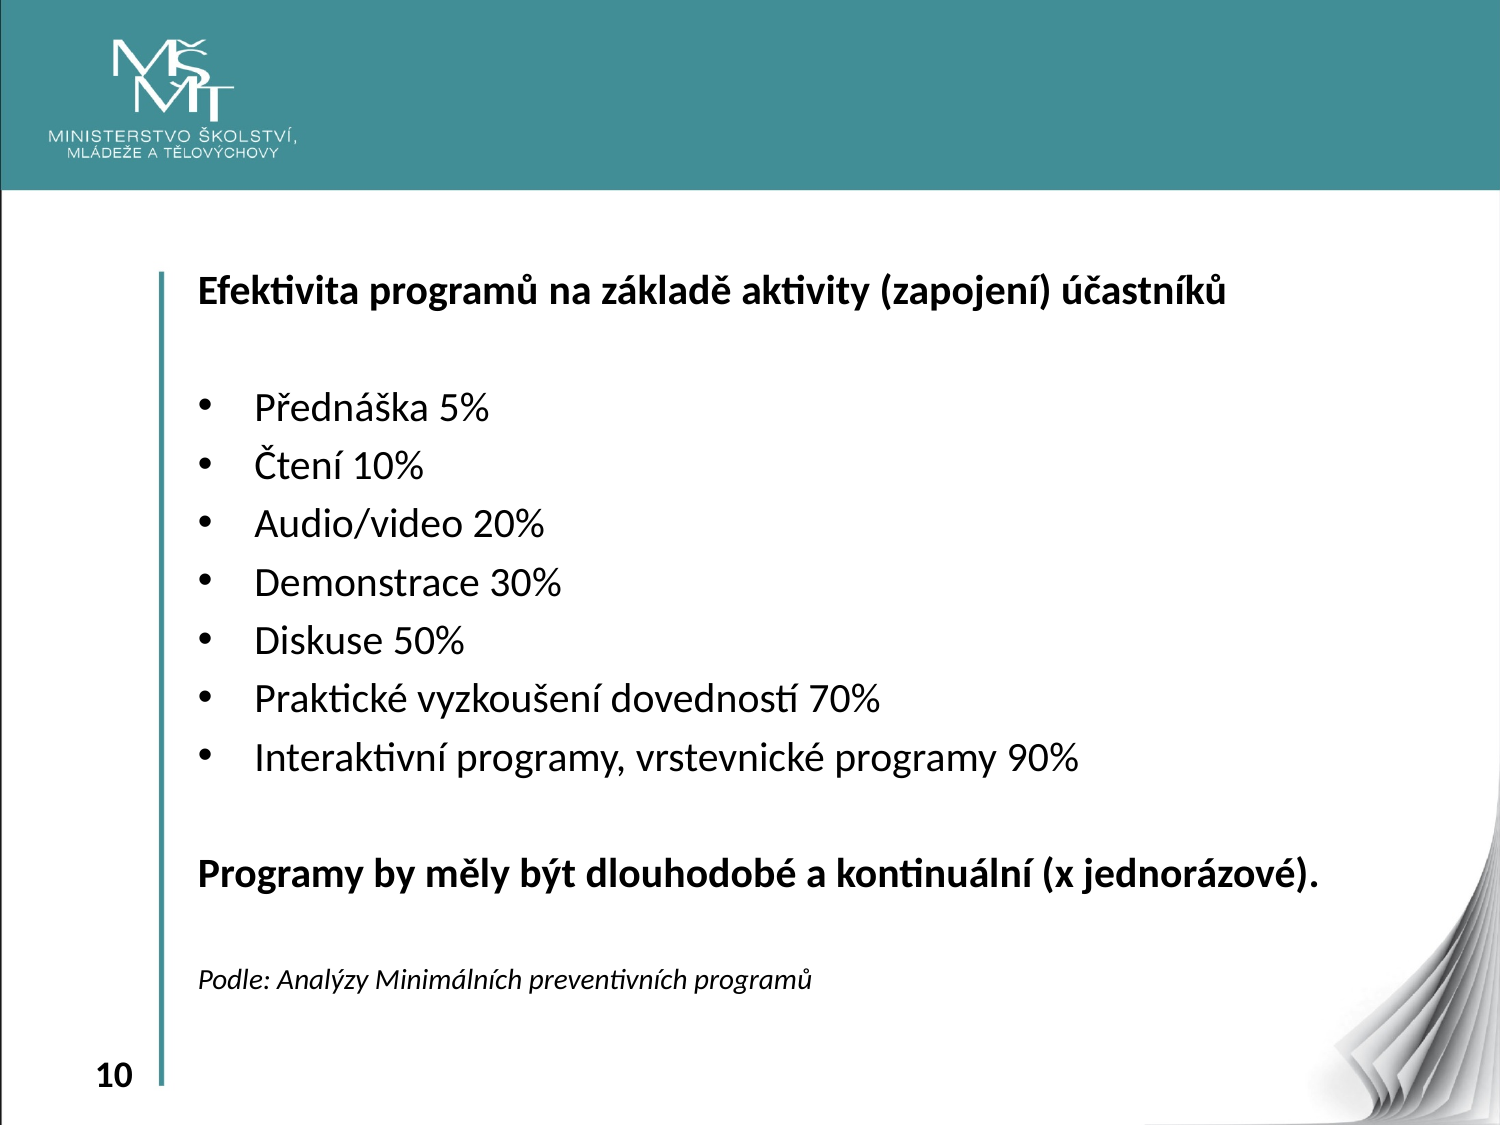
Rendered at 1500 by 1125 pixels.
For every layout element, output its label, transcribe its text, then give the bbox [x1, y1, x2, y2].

picture [0, 0, 1500, 1125]
list Efektivita programů na základě aktivity (zapojení) účastníků Přednáška 5% Čtení 10% Audio/video 20% Demonstrace 30% Diskuse 50% Praktické vyzkoušení dovedností 70% Interaktivní programy, vrstevnické programy 90% Programy by měly být dlouhodobé a kontinuální (x jednorázové). Podle: Analýzy Minimálních preventivních programů [183, 255, 1425, 1083]
